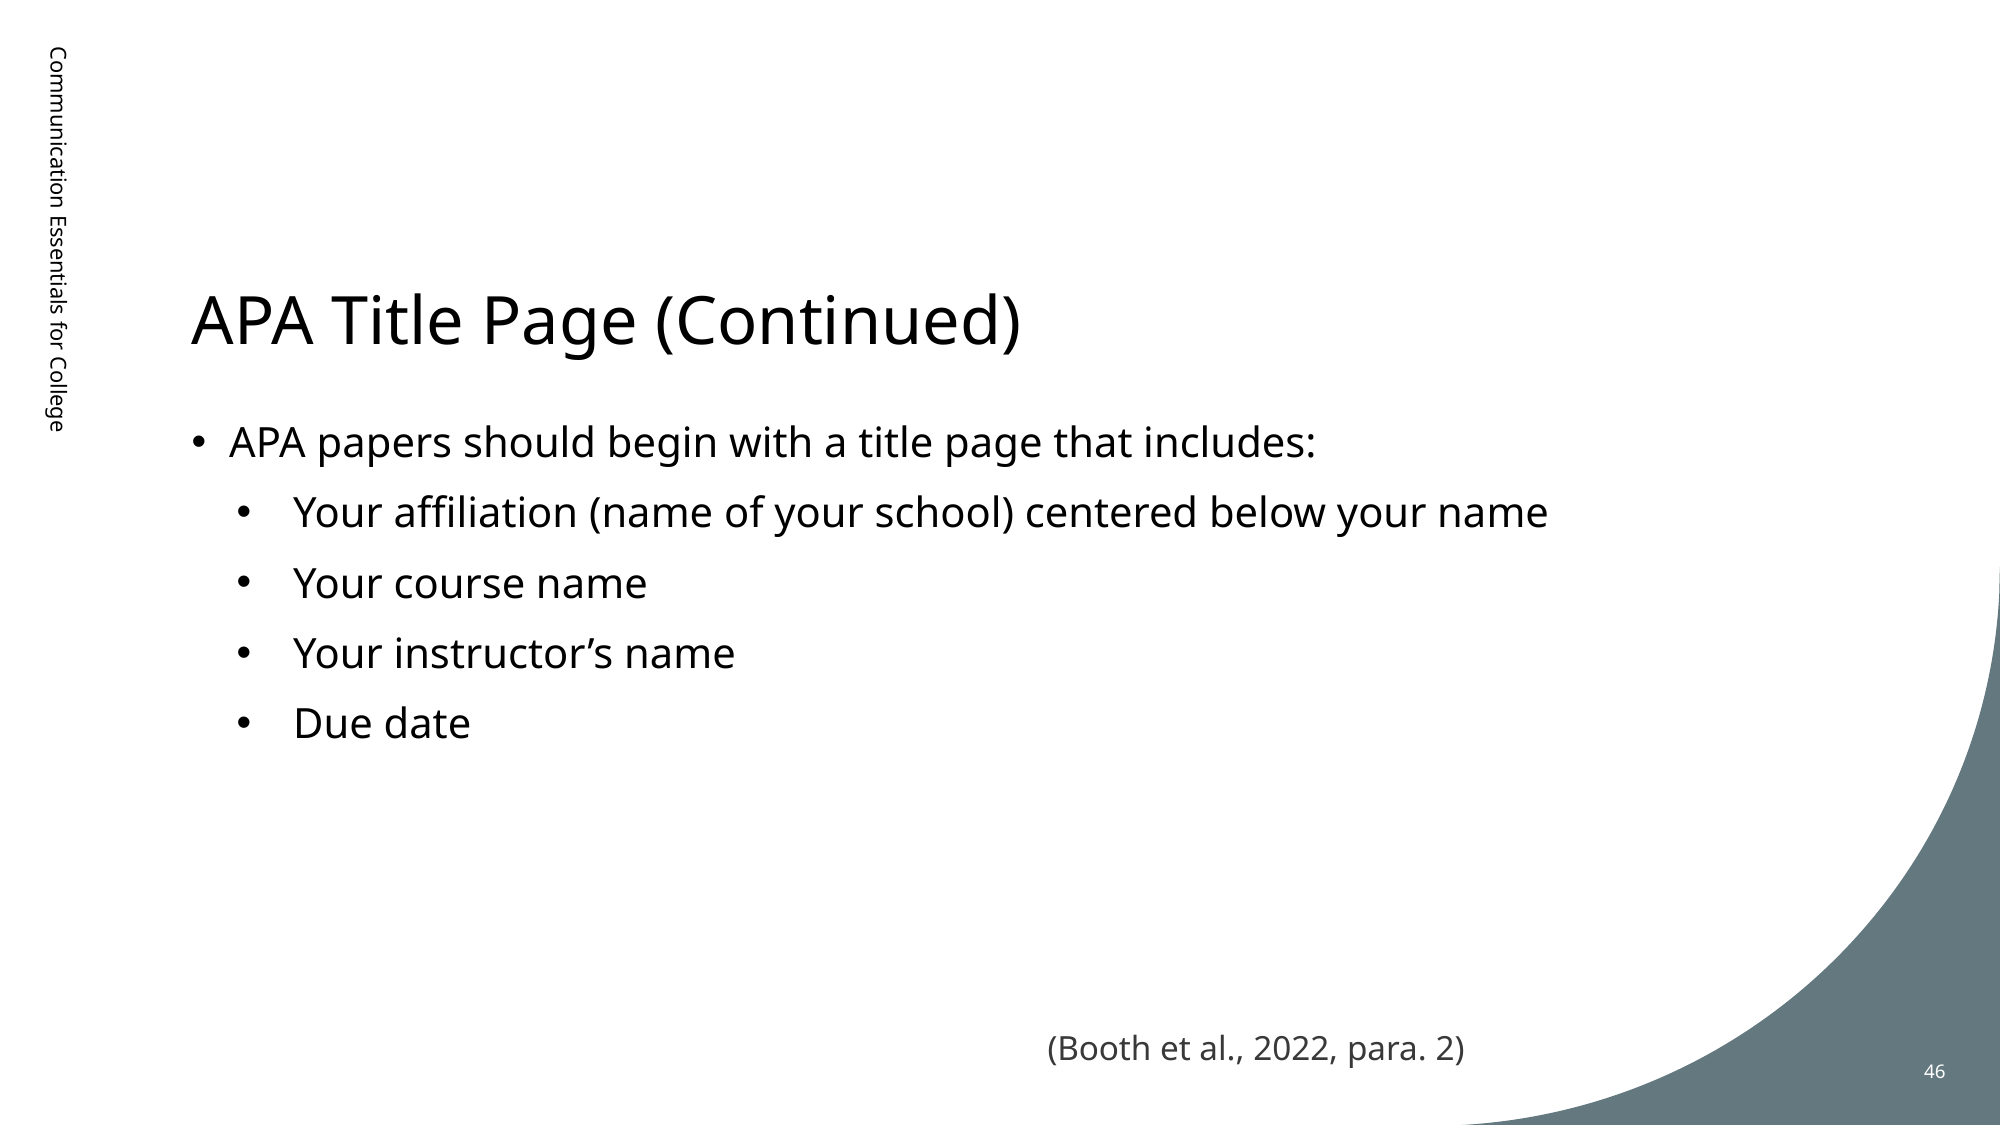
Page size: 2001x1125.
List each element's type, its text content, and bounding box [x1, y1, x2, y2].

footer Communication Essentials for College [20, 31, 80, 661]
title APA Title Page (Continued) [176, 118, 1809, 366]
slide_number 46 [1893, 1042, 1961, 1103]
list APA papers should begin with a title page that includes: Your affiliation (name of your school) centered below your name Your course name Your instructor’s name Due date [176, 398, 1809, 975]
text_box (Booth et al., 2022, para. 2) [1032, 1019, 1572, 1115]
